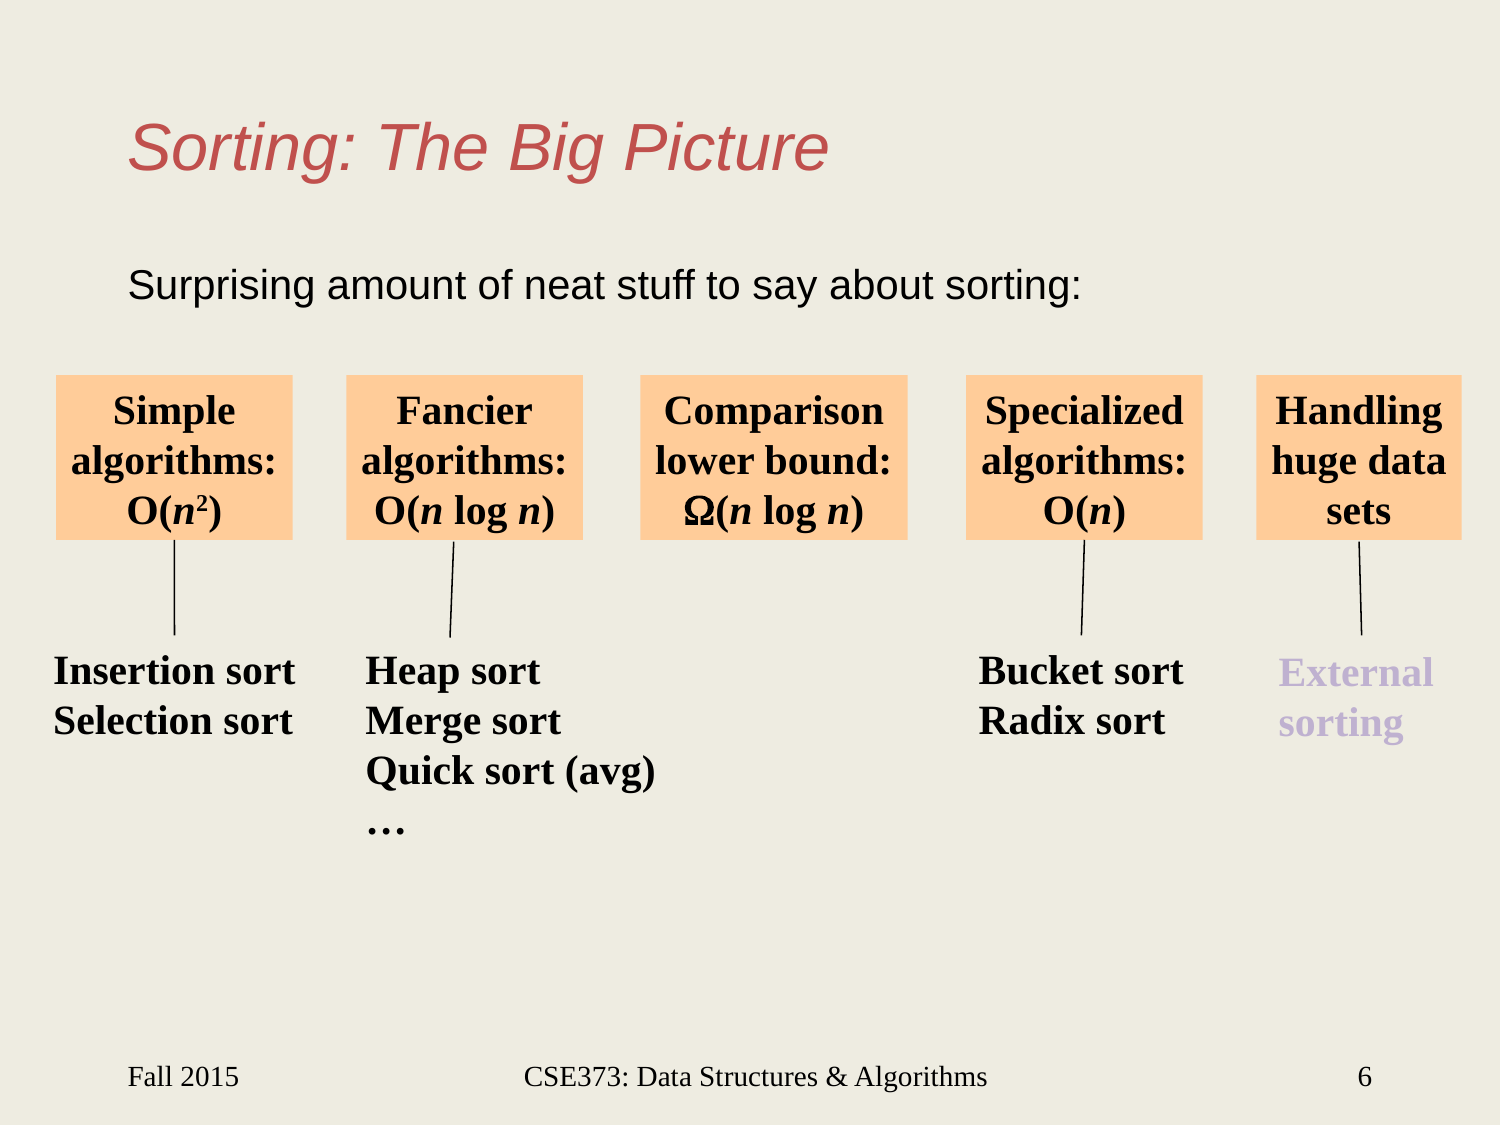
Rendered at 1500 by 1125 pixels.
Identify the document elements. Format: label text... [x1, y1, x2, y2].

text_box Handling huge data sets [1256, 375, 1462, 540]
footer CSE373: Data Structures & Algorithms [474, 1049, 1038, 1125]
slide_number 6 [1074, 1049, 1388, 1125]
text_box Specialized algorithms: O(n) [966, 375, 1203, 540]
text_box Comparison lower bound: (n log n) [640, 375, 908, 540]
text_box External sorting [1263, 637, 1449, 753]
text_box Fancier algorithms: O(n log n) [346, 375, 583, 540]
text_box Simple algorithms: O(n2) [56, 375, 293, 540]
slide_number Fall 2015 [112, 1049, 426, 1125]
text_box Insertion sort Selection sort Shell sort … [38, 635, 311, 851]
title Sorting: The Big Picture [112, 49, 1388, 238]
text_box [1313, 586, 1408, 590]
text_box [1035, 586, 1131, 591]
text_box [403, 587, 500, 592]
list Surprising amount of neat stuff to say about sorting: [112, 249, 1388, 326]
text_box Heap sort Merge sort Quick sort (avg) … [350, 635, 672, 851]
text_box Bucket sort Radix sort [963, 635, 1199, 751]
